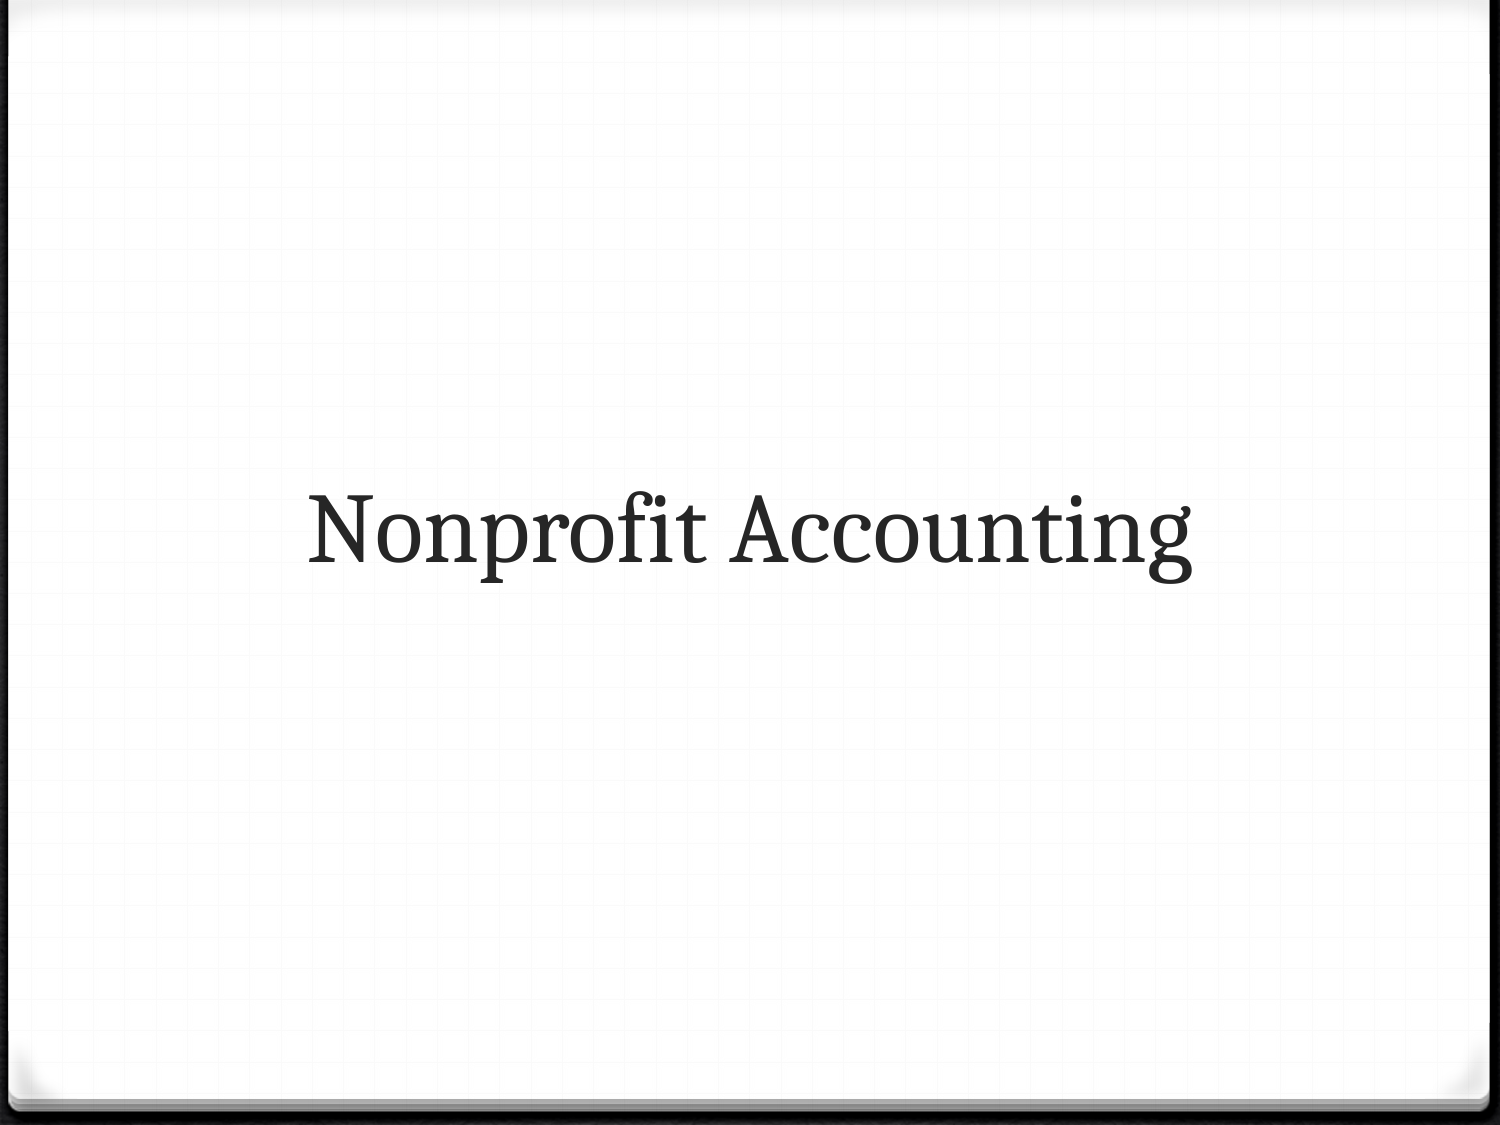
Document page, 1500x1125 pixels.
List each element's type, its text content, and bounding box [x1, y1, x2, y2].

picture [0, 0, 1500, 1125]
title Nonprofit Accounting [90, 245, 1410, 590]
